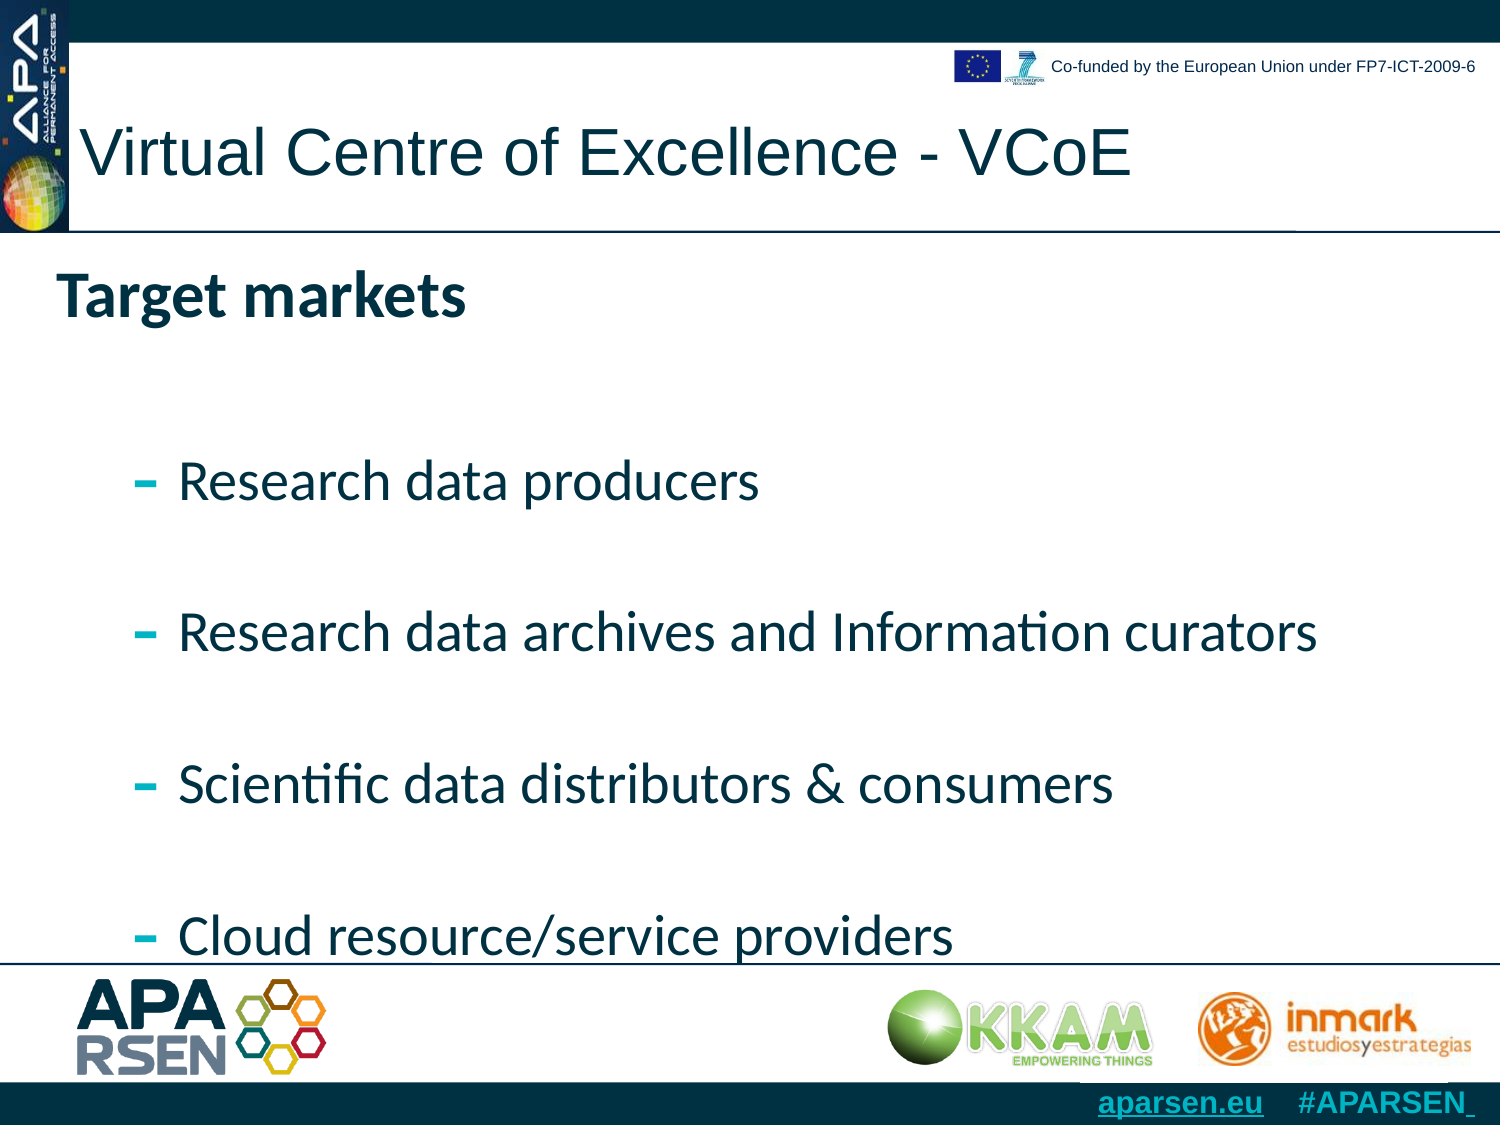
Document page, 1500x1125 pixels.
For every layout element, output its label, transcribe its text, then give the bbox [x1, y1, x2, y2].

picture [868, 971, 1164, 1082]
picture [41, 966, 361, 1082]
list Target markets Research data producers Research data archives and Information curators Scientific data distributors & consumers Cloud resource/service providers [41, 243, 1459, 953]
picture [0, 0, 69, 232]
picture [41, 953, 361, 962]
picture [953, 49, 1047, 66]
title Virtual Centre of Excellence - VCoE [64, 66, 1436, 232]
picture [1198, 992, 1471, 1066]
